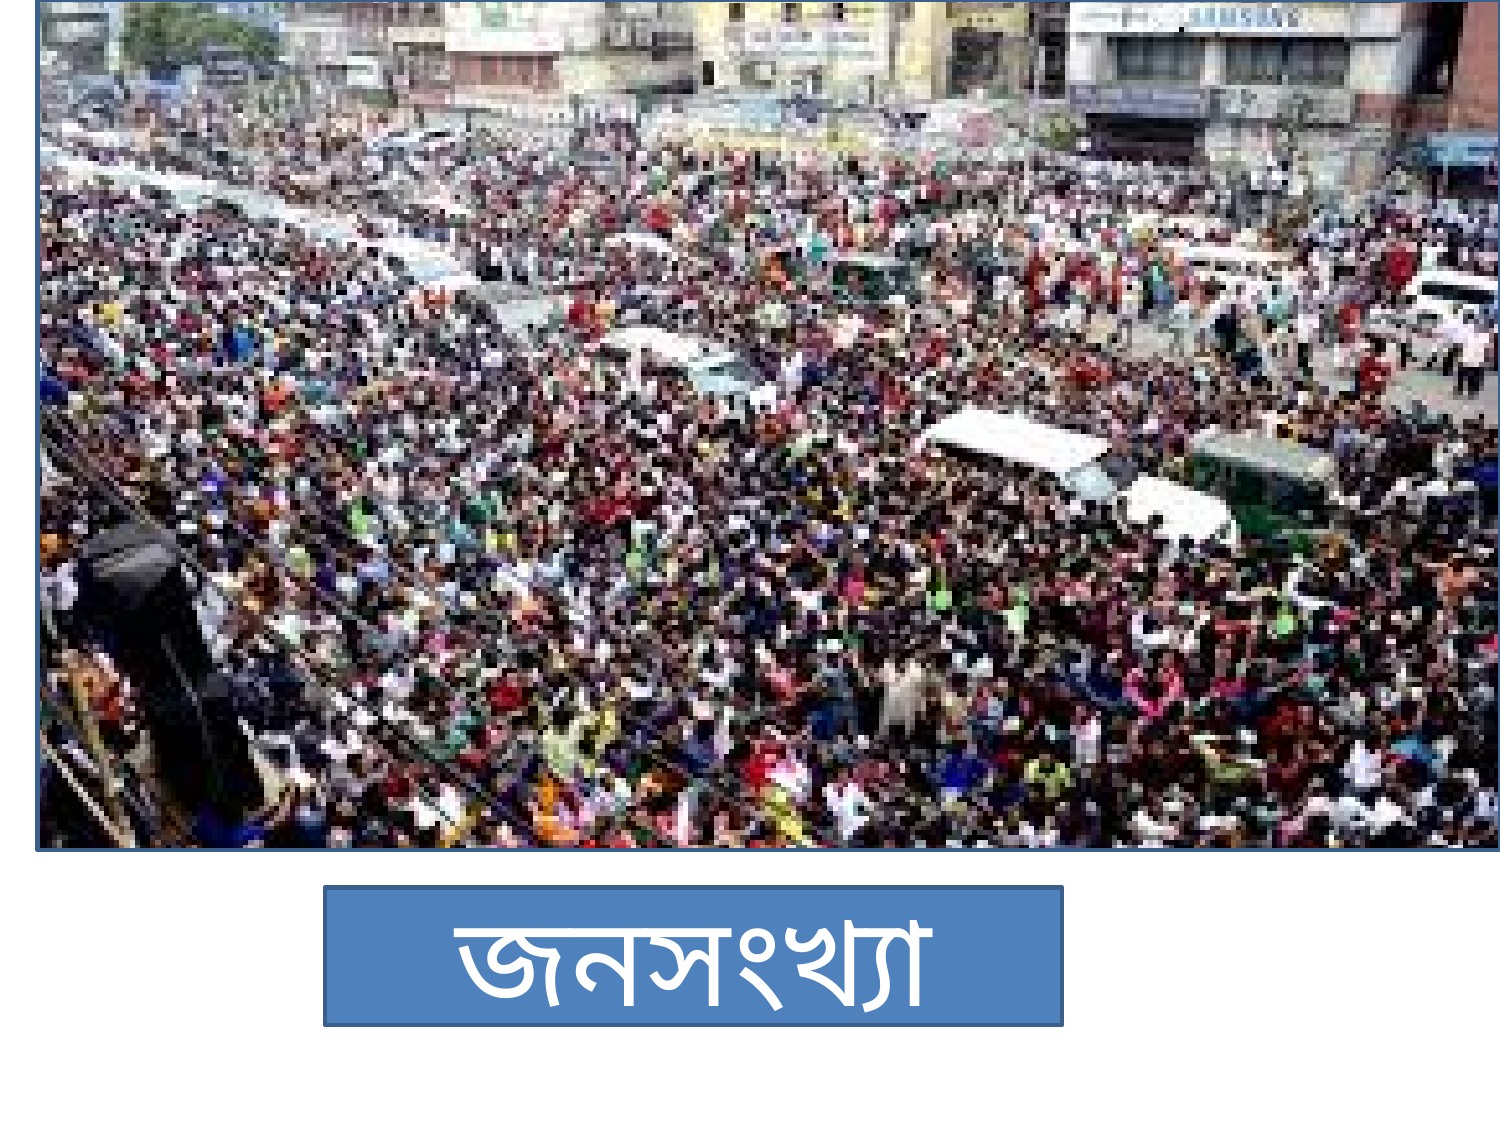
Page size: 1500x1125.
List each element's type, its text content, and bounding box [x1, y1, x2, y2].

text_box [35, 0, 1500, 852]
text_box জনসংখ্যা [323, 885, 1064, 1027]
